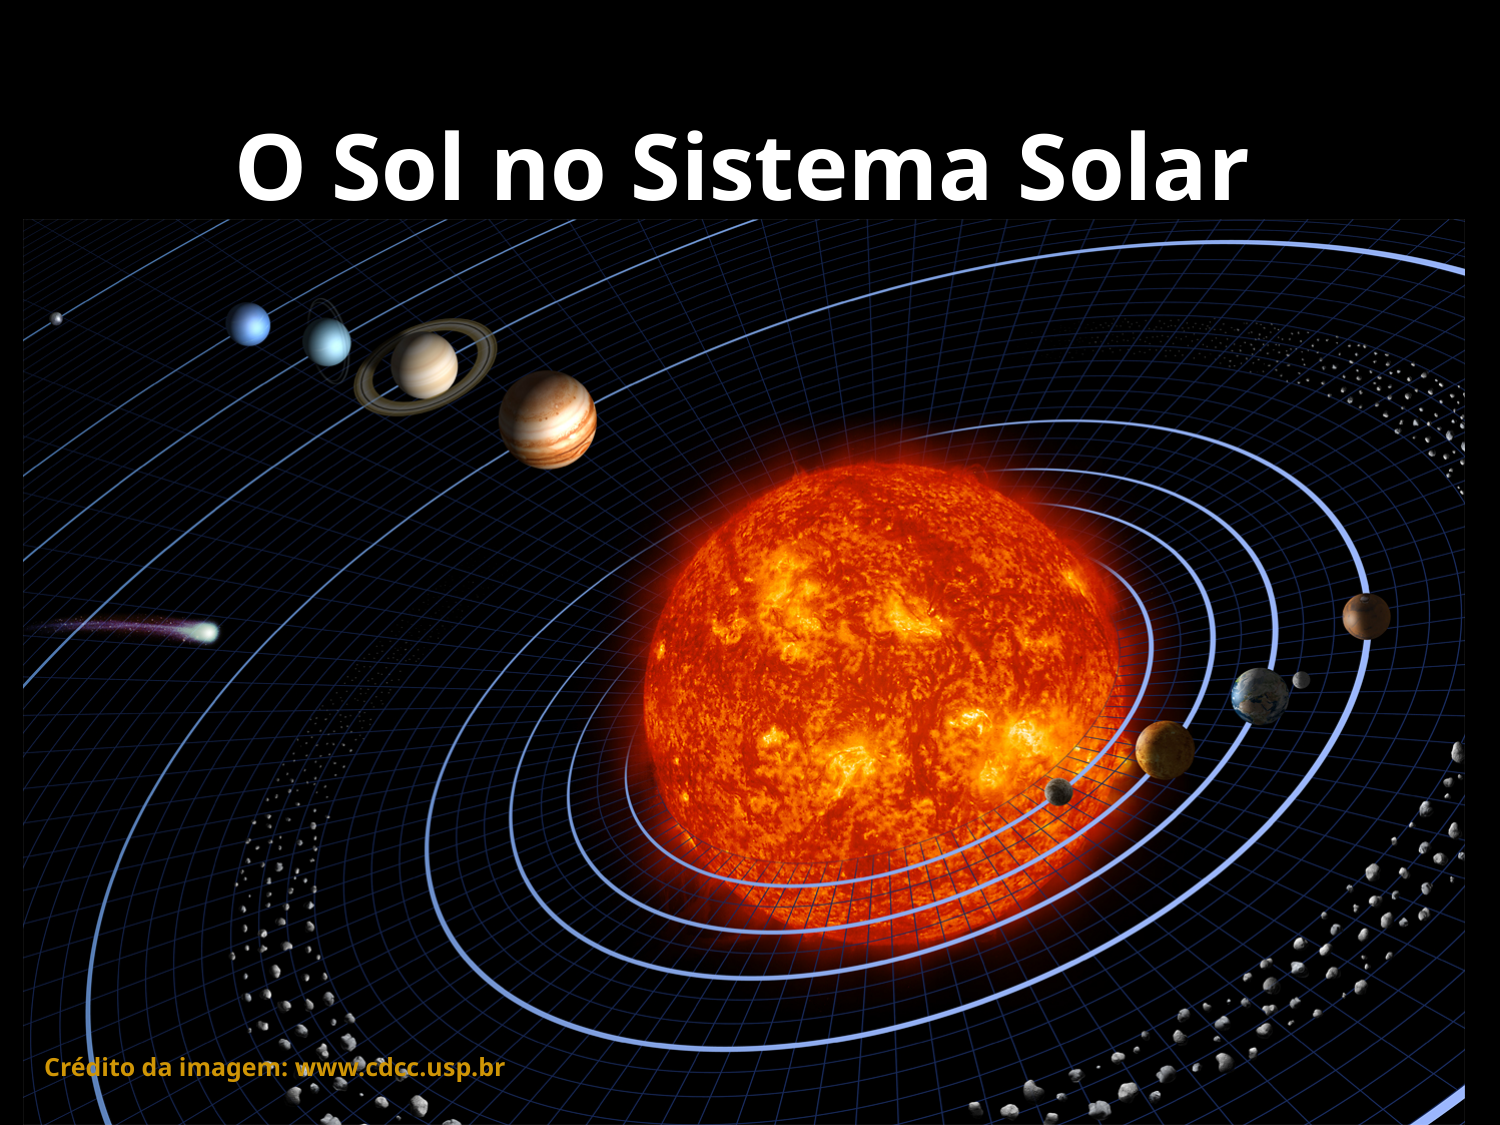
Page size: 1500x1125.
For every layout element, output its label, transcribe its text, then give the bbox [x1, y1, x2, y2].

title O Sol no Sistema Solar [105, 70, 1381, 218]
picture [23, 219, 1466, 1125]
